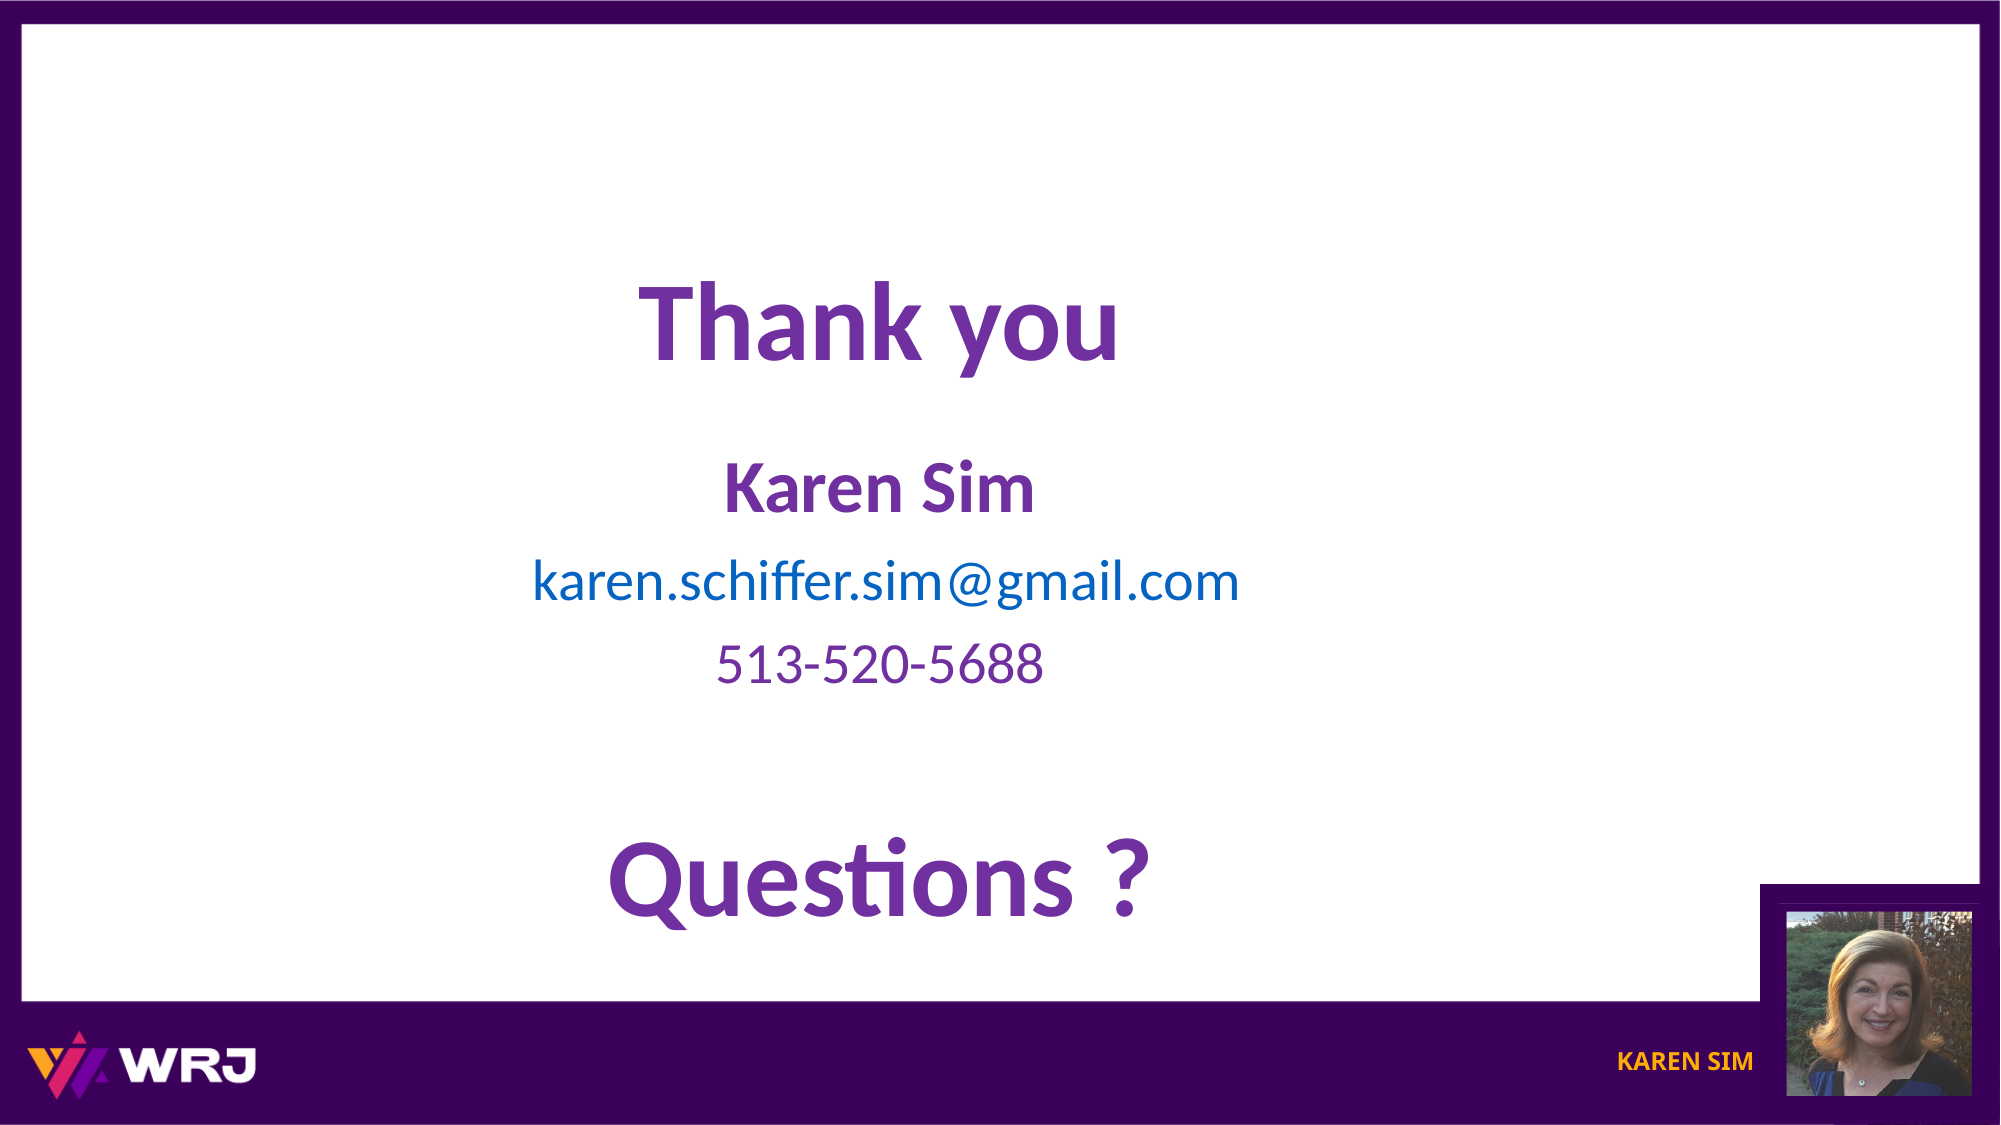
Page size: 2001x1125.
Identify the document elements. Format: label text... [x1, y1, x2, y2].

text_box KAREN SIM [1143, 1038, 1760, 1083]
text_box Thank you Karen Sim karen.schiffer.sim@gmail.com 513-520-5688 Questions ? [320, 256, 1441, 948]
picture [0, 0, 2000, 1125]
